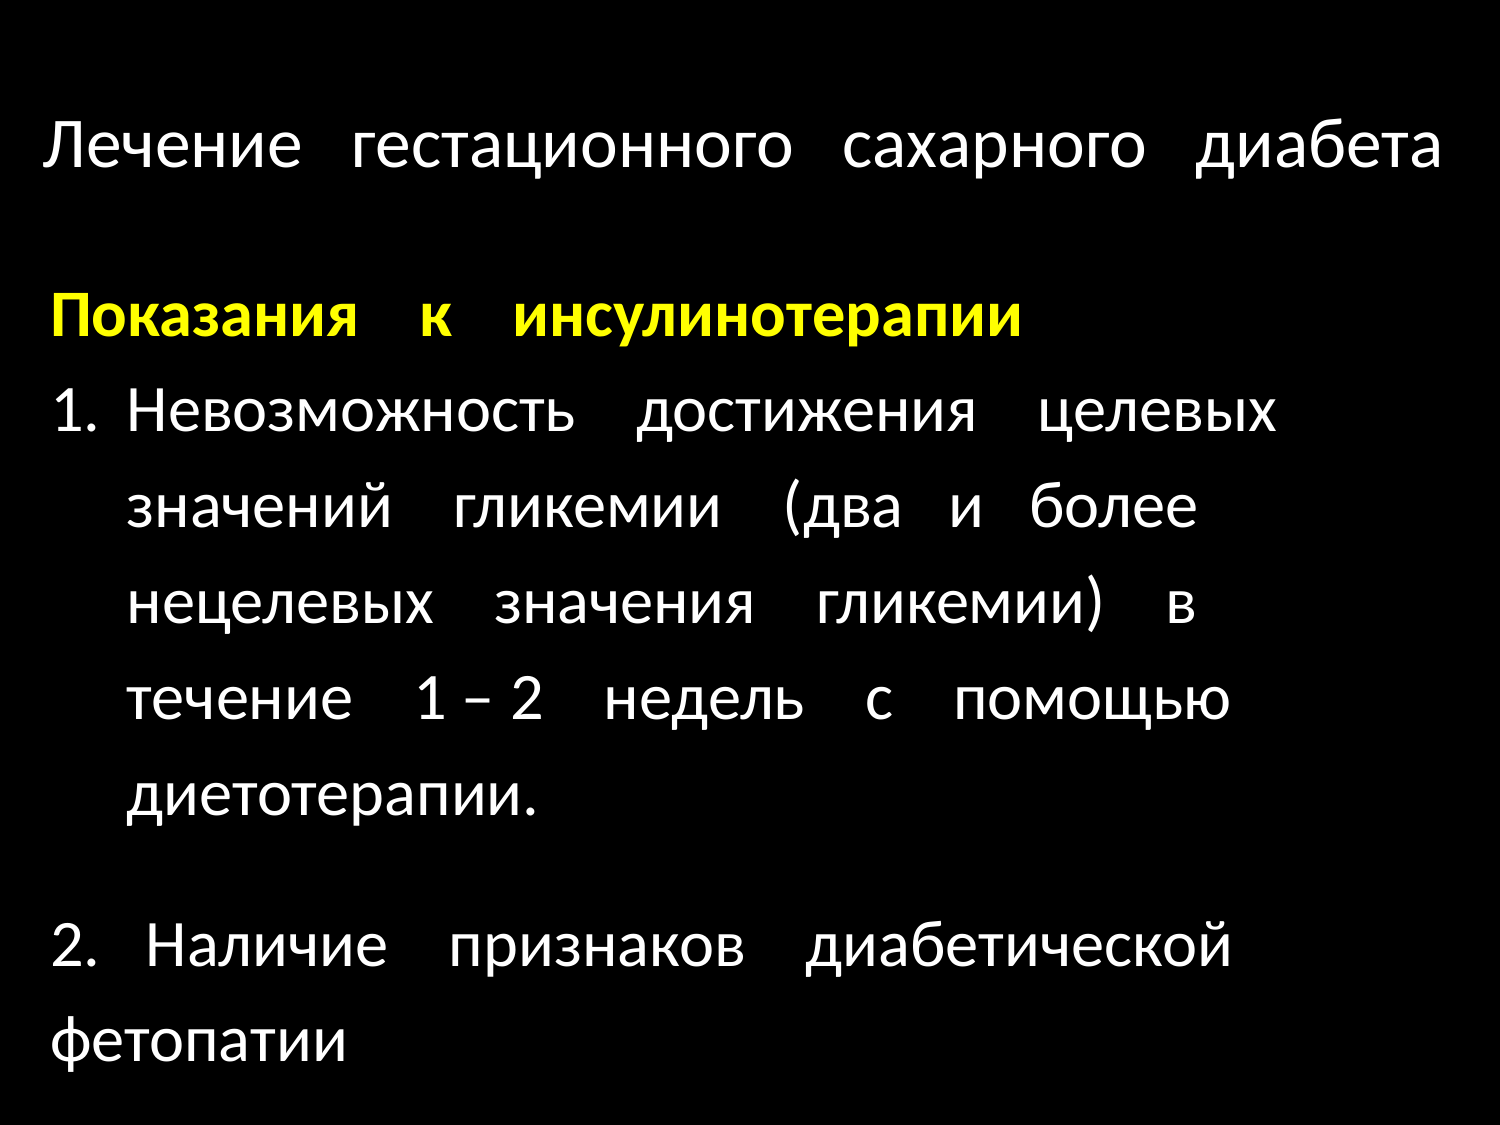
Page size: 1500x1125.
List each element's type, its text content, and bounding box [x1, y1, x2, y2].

title Лечение гестационного сахарного диабета [23, 45, 1465, 233]
list Показания к инсулинотерапии Невозможность достижения целевых значений гликемии (два и более нецелевых значения гликемии) в течение 1 – 2 недель с помощью диетотерапии. 2. Наличие признаков диабетической фетопатии [35, 246, 1465, 1090]
